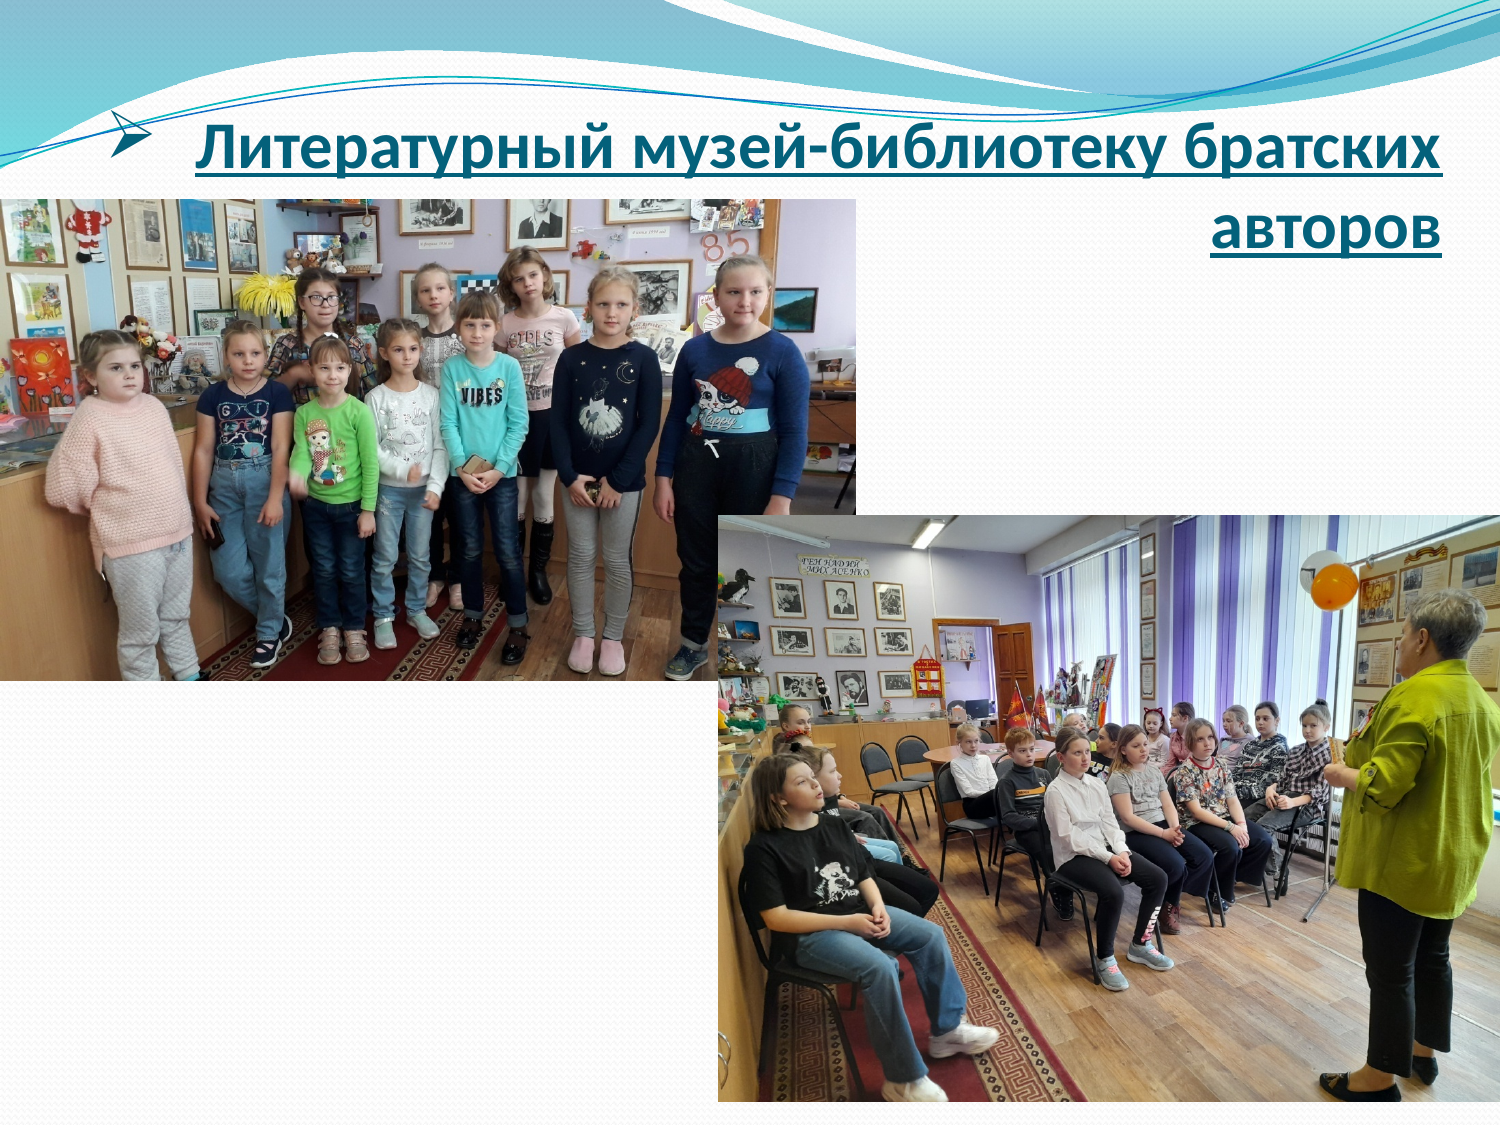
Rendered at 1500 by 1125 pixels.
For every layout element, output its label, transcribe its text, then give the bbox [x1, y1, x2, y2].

picture [0, 198, 1500, 1102]
title Литературный музей-библиотеку братских авторов [35, 35, 1443, 263]
